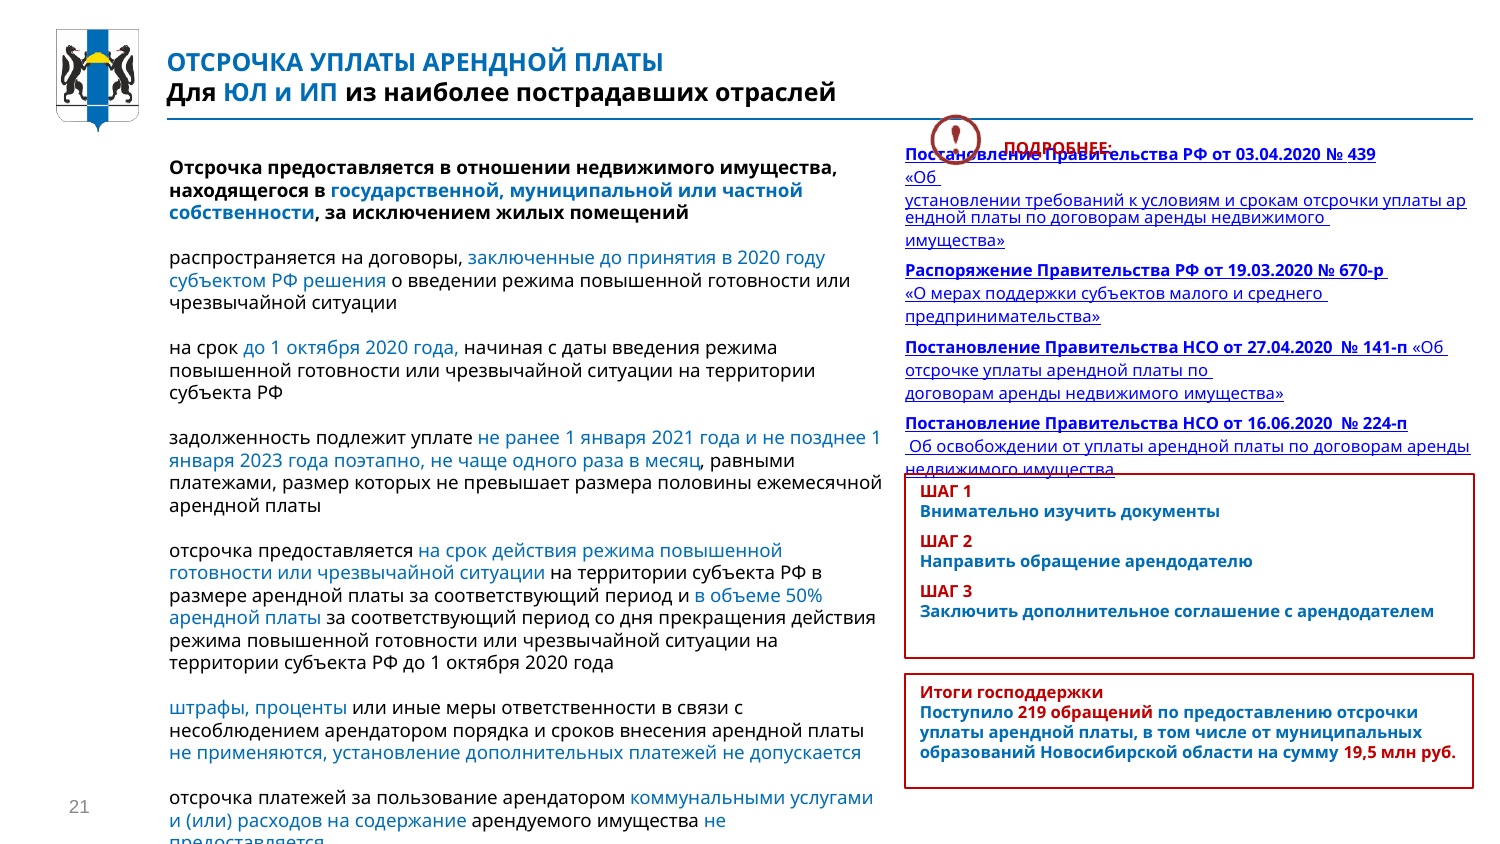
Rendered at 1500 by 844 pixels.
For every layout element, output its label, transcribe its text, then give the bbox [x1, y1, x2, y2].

picture [928, 112, 983, 168]
text_box 21 [53, 783, 404, 829]
text_box ШАГ 1 Внимательно изучить документы ШАГ 2 Направить обращение арендодателю ШАГ 3 Заключить дополнительное соглашение с арендодателем [903, 471, 1476, 660]
text_box ПОДРОБНЕЕ: [987, 128, 1183, 179]
text_box Итоги господдержки Поступило 219 обращений по предоставлению отсрочки уплаты арендной платы, в том числе от муниципальных образований Новосибирской области на сумму 19,5 млн руб. [903, 672, 1475, 790]
picture [55, 29, 139, 132]
text_box Постановление Правительства РФ от 03.04.2020 № 439 «Об установлении требований к условиям и срокам отсрочки уплаты арендной платы по договорам аренды недвижимого имущества» Распоряжение Правительства РФ от 19.03.2020 № 670-р «О мерах поддержки субъектов малого и среднего предпринимательства» Постановление Правительства НСО от 27.04.2020 № 141-п «Об отсрочке уплаты арендной платы по договорам аренды недвижимого имущества» Постановление Правительства НСО от 16.06.2020 № 224-п Об освобождении от уплаты арендной платы по договорам аренды недвижимого имущества [888, 147, 1490, 483]
text_box ОТСРОЧКА УПЛАТЫ АРЕНДНОЙ ПЛАТЫ Для ЮЛ и ИП из наиболее пострадавших отраслей [150, 46, 1335, 108]
text_box Отсрочка предоставляется в отношении недвижимого имущества, находящегося в государственной, муниципальной или частной собственности, за исключением жилых помещений распространяется на договоры, заключенные до принятия в 2020 году субъектом РФ решения о введении режима повышенной готовности или чрезвычайной ситуации на срок до 1 октября 2020 года, начиная с даты введения режима повышенной готовности или чрезвычайной ситуации на территории субъекта РФ задолженность подлежит уплате не ранее 1 января 2021 года и не позднее 1 января 2023 года поэтапно, не чаще одного раза в месяц, равными платежами, размер которых не превышает размера половины ежемесячной арендной платы отсрочка предоставляется на срок действия режима повышенной готовности или чрезвычайной ситуации на территории субъекта РФ в размере арендной платы за соответствующий период и в объеме 50% арендной платы за соответствующий период со дня прекращения действия режима повышенной готовности или чрезвычайной ситуации на территории субъекта РФ до 1 октября 2020 года штрафы, проценты или иные меры ответственности в связи с несоблюдением арендатором порядка и сроков внесения арендной платы не применяются, установление дополнительных платежей не допускается отсрочка платежей за пользование арендатором коммунальными услугами и (или) расходов на содержание арендуемого имущества не предоставляется [154, 148, 898, 844]
